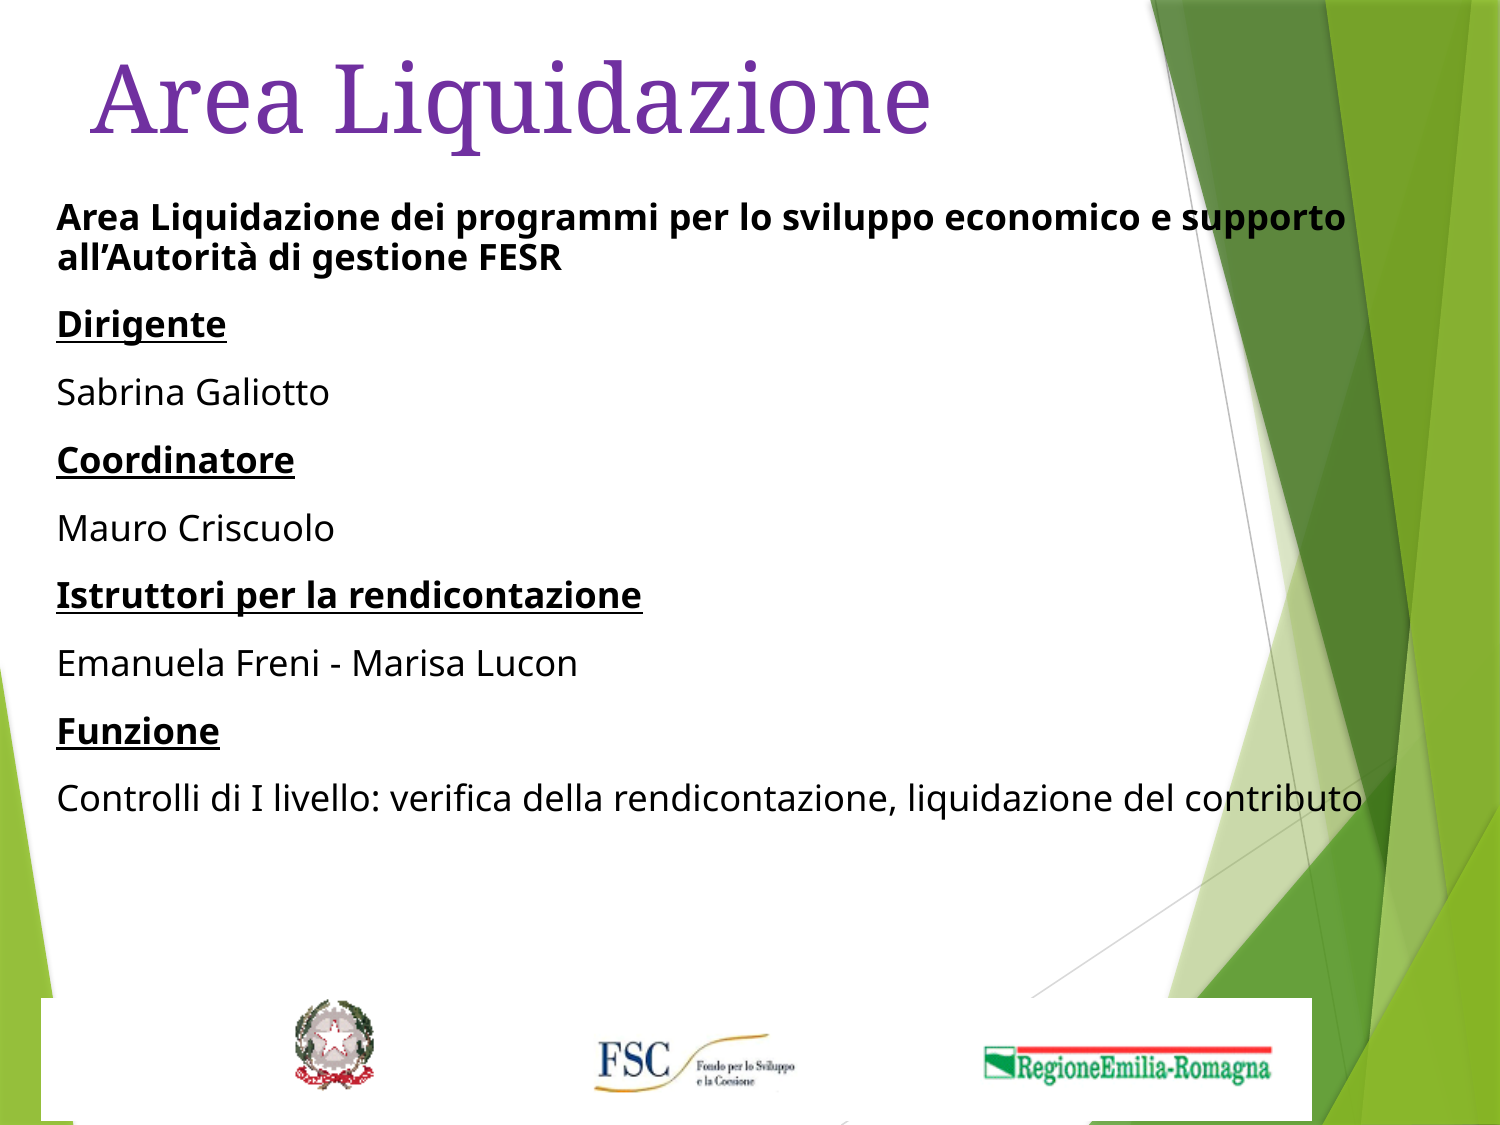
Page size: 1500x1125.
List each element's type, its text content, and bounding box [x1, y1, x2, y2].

picture [41, 998, 1312, 1121]
list Area Liquidazione dei programmi per lo sviluppo economico e supporto all’Autorità di gestione FESR Dirigente Sabrina Galiotto Coordinatore Mauro Criscuolo Istruttori per la rendicontazione Emanuela Freni - Marisa Lucon Funzione Controlli di I livello: verifica della rendicontazione, liquidazione del contributo [41, 184, 1396, 870]
title Area Liquidazione [75, 45, 1443, 233]
